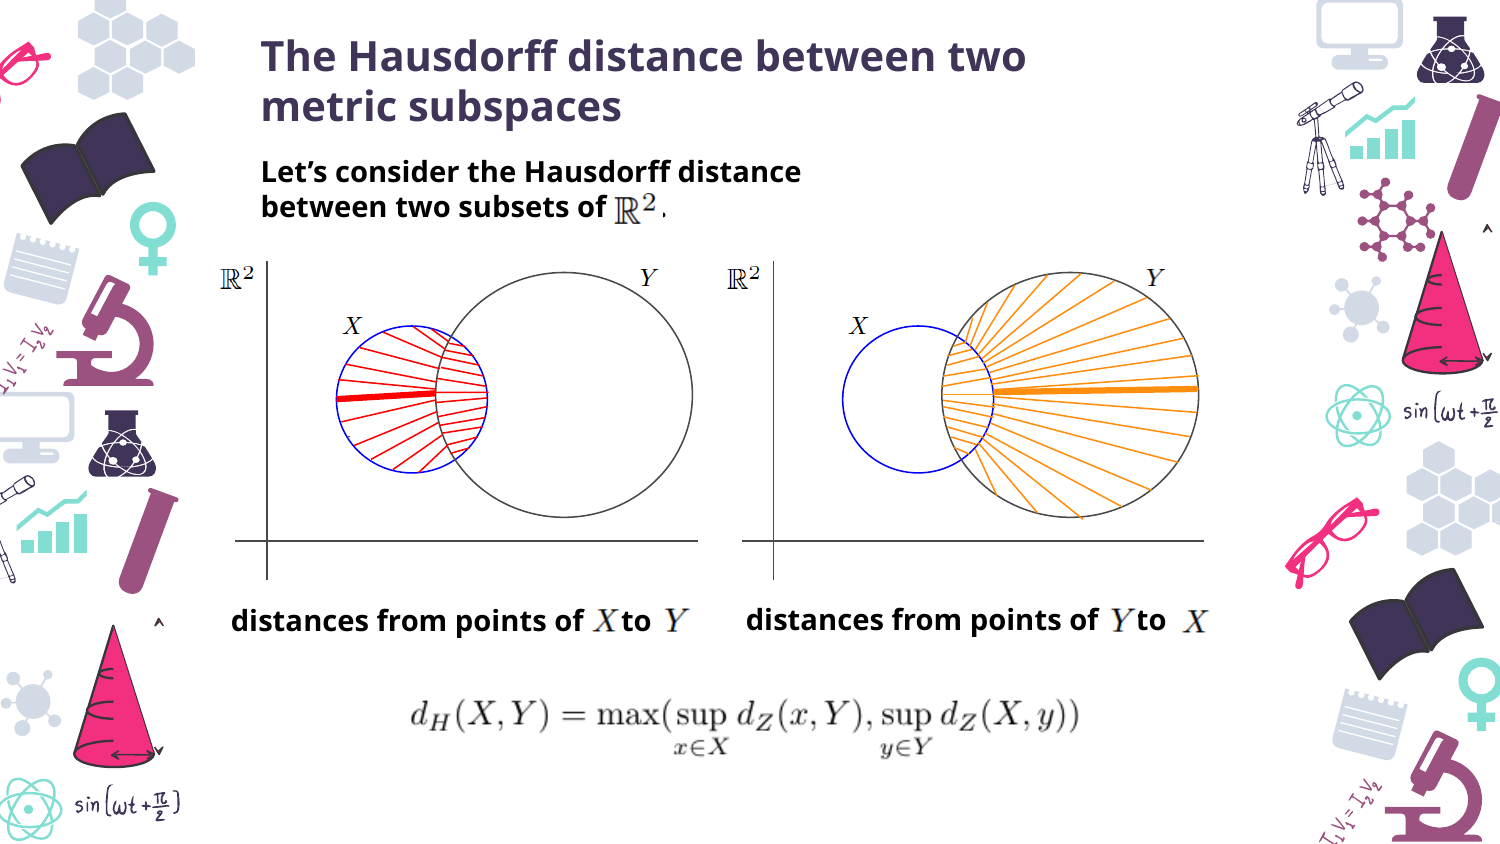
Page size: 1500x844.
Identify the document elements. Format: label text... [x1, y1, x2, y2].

picture [1142, 264, 1167, 292]
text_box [359, 347, 440, 365]
picture [379, 679, 1108, 775]
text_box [370, 422, 439, 460]
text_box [942, 416, 986, 428]
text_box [982, 438, 1084, 520]
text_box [991, 403, 1191, 437]
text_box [392, 434, 443, 470]
text_box [963, 462, 969, 471]
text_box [950, 436, 978, 445]
picture [659, 602, 693, 641]
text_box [947, 426, 985, 437]
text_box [337, 379, 436, 390]
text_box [993, 388, 1198, 393]
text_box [382, 331, 444, 349]
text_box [942, 406, 987, 416]
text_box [353, 411, 437, 446]
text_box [451, 447, 470, 454]
text_box [387, 326, 410, 330]
text_box The Hausdorff distance between two metric subspaces [245, 22, 1098, 140]
text_box distances from points of to [730, 586, 1227, 651]
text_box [988, 318, 1170, 339]
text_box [947, 349, 971, 357]
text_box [446, 436, 478, 446]
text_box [977, 442, 1038, 514]
text_box [452, 272, 693, 518]
picture [1178, 596, 1211, 643]
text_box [974, 448, 998, 496]
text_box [981, 273, 1082, 280]
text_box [446, 357, 480, 366]
picture [338, 306, 364, 342]
text_box [1083, 273, 1137, 295]
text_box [441, 406, 488, 417]
text_box [1151, 300, 1184, 337]
picture [588, 595, 622, 642]
picture [845, 306, 870, 342]
picture [721, 260, 766, 296]
text_box [1127, 500, 1137, 505]
picture [215, 260, 259, 296]
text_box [1191, 400, 1198, 413]
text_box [985, 433, 1123, 507]
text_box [982, 280, 1115, 298]
text_box [346, 352, 354, 362]
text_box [448, 350, 475, 357]
text_box [1183, 445, 1188, 454]
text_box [443, 367, 485, 377]
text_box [942, 368, 983, 377]
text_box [412, 326, 446, 333]
picture [607, 185, 664, 234]
text_box [842, 325, 957, 473]
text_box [444, 426, 483, 434]
text_box [1156, 472, 1170, 486]
text_box Let’s consider the Hausdorff distance between two subsets of . [245, 138, 916, 234]
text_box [336, 393, 436, 400]
text_box distances from points of to [215, 587, 723, 653]
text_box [991, 337, 1184, 353]
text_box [953, 446, 970, 455]
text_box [990, 422, 1152, 491]
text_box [418, 445, 448, 473]
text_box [442, 382, 487, 387]
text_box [442, 417, 486, 426]
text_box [990, 355, 1193, 377]
picture [1104, 602, 1138, 641]
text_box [344, 363, 438, 380]
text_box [451, 342, 466, 347]
picture [636, 264, 660, 292]
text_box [341, 406, 436, 423]
text_box [367, 332, 380, 345]
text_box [952, 342, 960, 347]
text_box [985, 297, 1148, 320]
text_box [992, 413, 1179, 463]
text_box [993, 375, 1199, 388]
